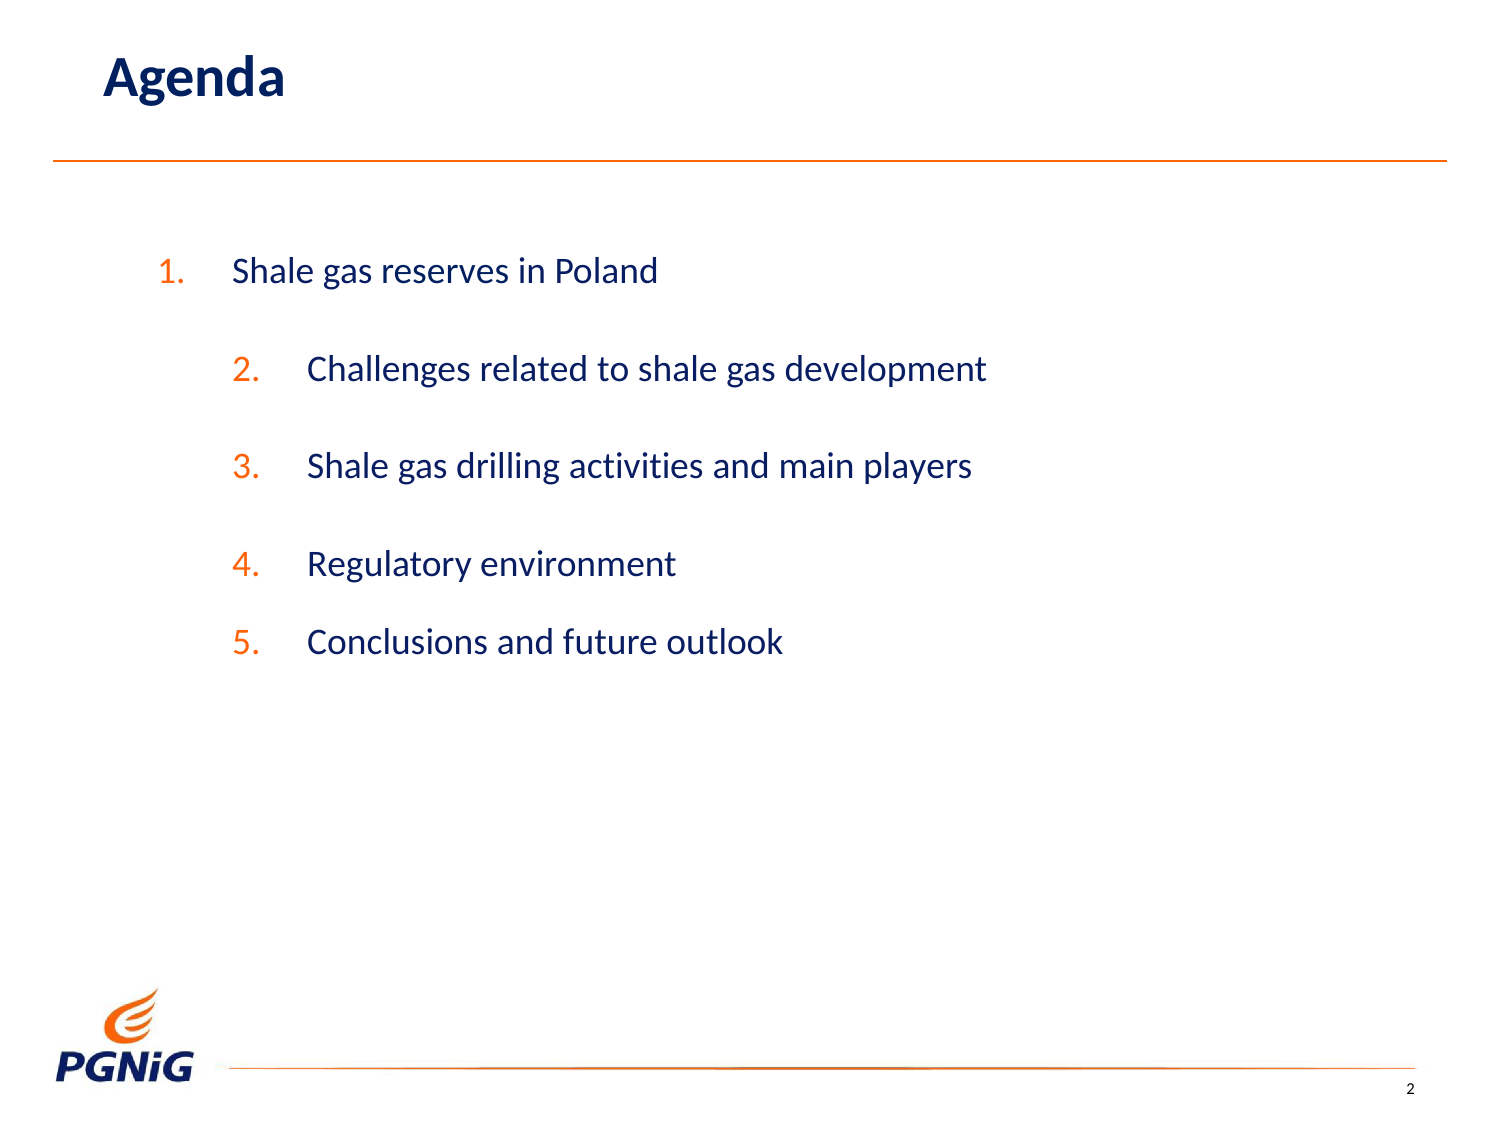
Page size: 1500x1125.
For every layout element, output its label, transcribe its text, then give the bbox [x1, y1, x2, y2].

text_box Agenda [88, 30, 1412, 116]
picture [15, 979, 1500, 1125]
text_box 1. Shale gas reserves in Poland 2. Challenges related to shale gas development 3. Shale gas drilling activities and main players 4. Regulatory environment 5. Conclusions and future outlook [123, 231, 1235, 670]
text_box 2 [1391, 1070, 1462, 1116]
